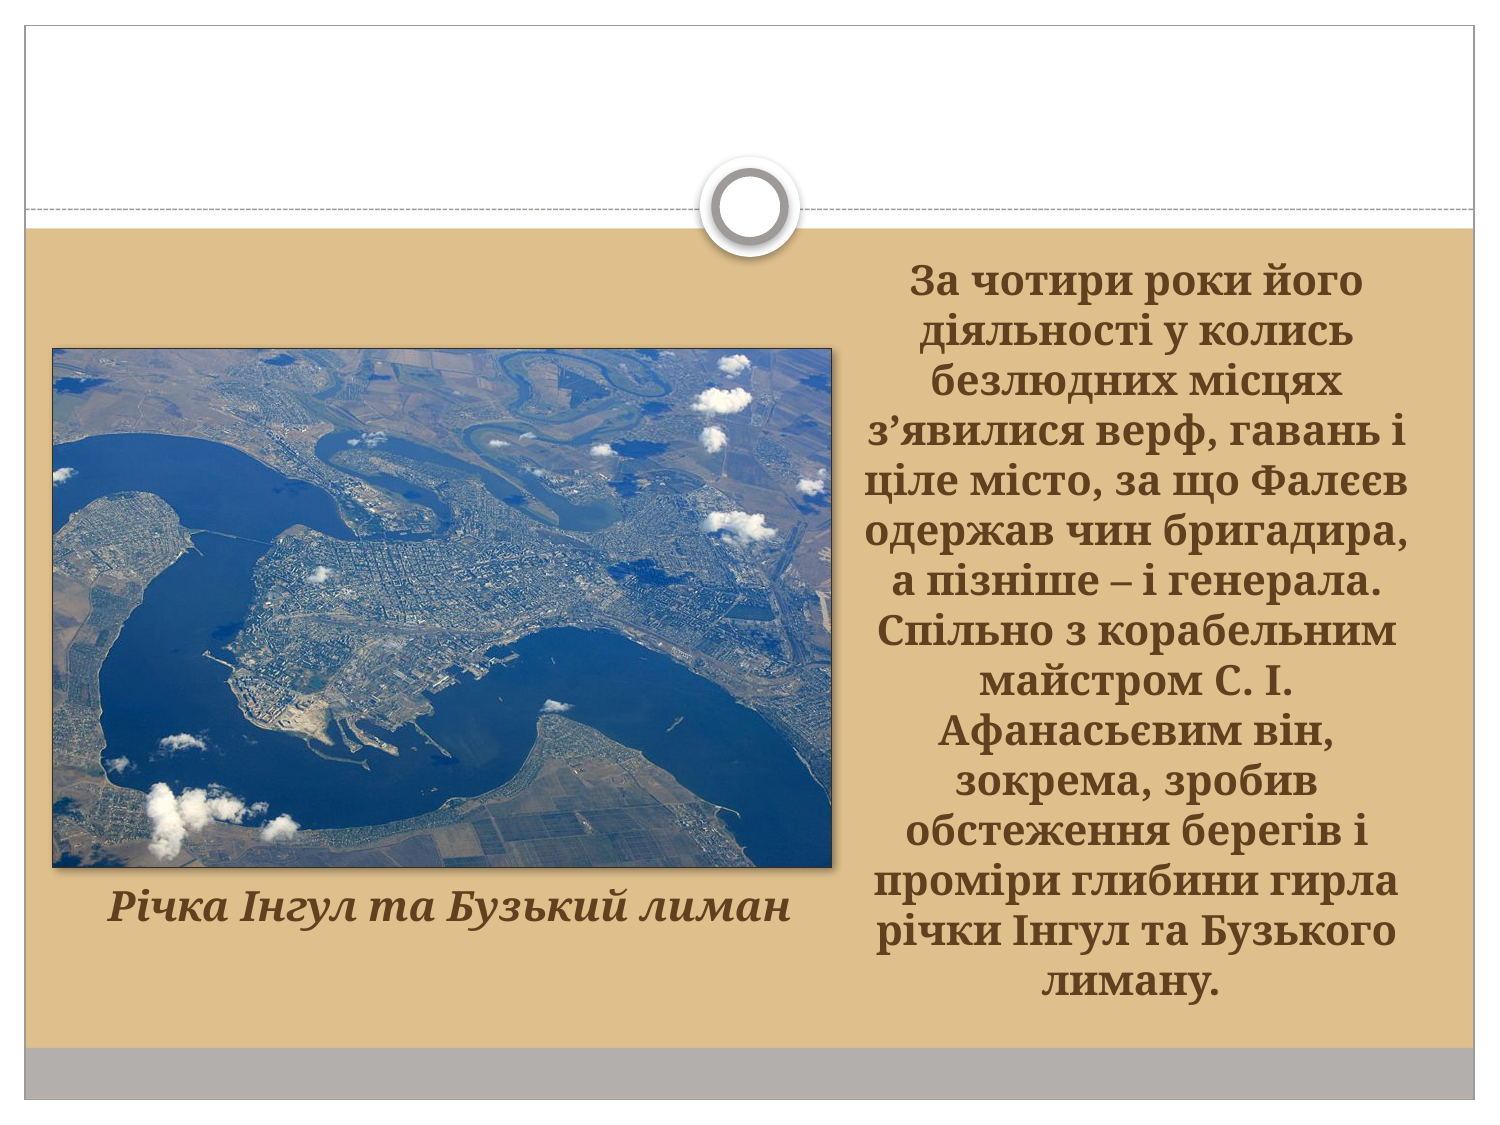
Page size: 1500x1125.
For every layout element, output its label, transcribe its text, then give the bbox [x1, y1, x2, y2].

text_box Річка Інгул та Бузький лиман [92, 879, 807, 937]
text_box За чотири роки його діяльності у колись безлюдних місцях з’явилися верф, гавань і ціле місто, за що Фалєєв одержав чин бригадира, а пізніше – і генерала. Спільно з корабельним майстром С. І. Афанасьєвим він, зокрема, зробив обстеження берегів і проміри глибини гирла річки Інгул та Бузького лиману. [832, 246, 1442, 1012]
picture [52, 347, 833, 868]
